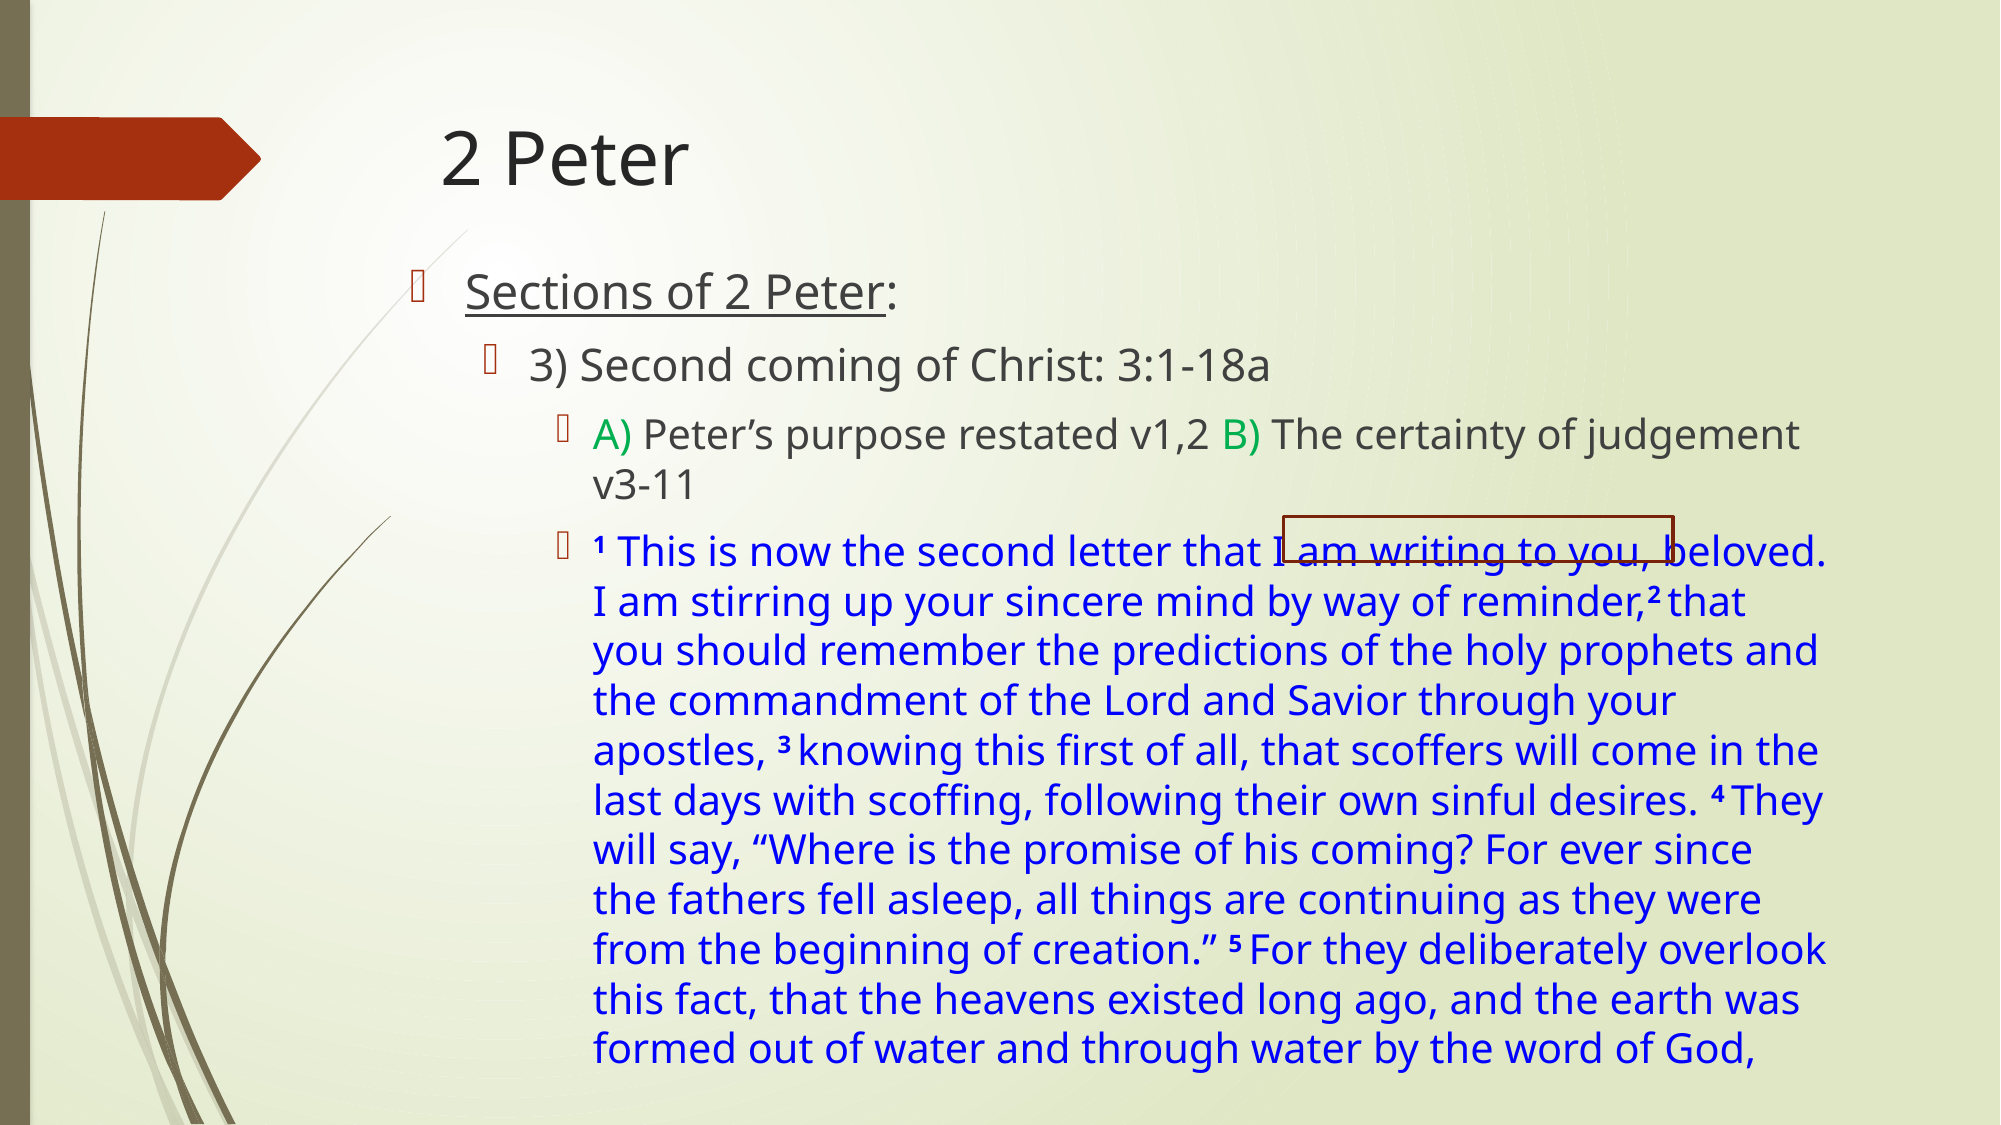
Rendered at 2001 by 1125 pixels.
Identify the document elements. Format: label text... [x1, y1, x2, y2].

title 2 Peter [425, 102, 1888, 313]
list Sections of 2 Peter: 3) Second coming of Christ: 3:1-18a A) Peter’s purpose restated v1,2 B) The certainty of judgement v3-11 1 This is now the second letter that I am writing to you, beloved. I am stirring up your sincere mind by way of reminder,2 that you should remember the predictions of the holy prophets and the commandment of the Lord and Savior through your apostles, 3 knowing this first of all, that scoffers will come in the last days with scoffing, following their own sinful desires. 4 They will say, “Where is the promise of his coming? For ever since the fathers fell asleep, all things are continuing as they were from the beginning of creation.” 5 For they deliberately overlook this fact, that the heavens existed long ago, and the earth was formed out of water and through water by the word of God, [394, 253, 1844, 1090]
text_box [1282, 516, 1674, 563]
